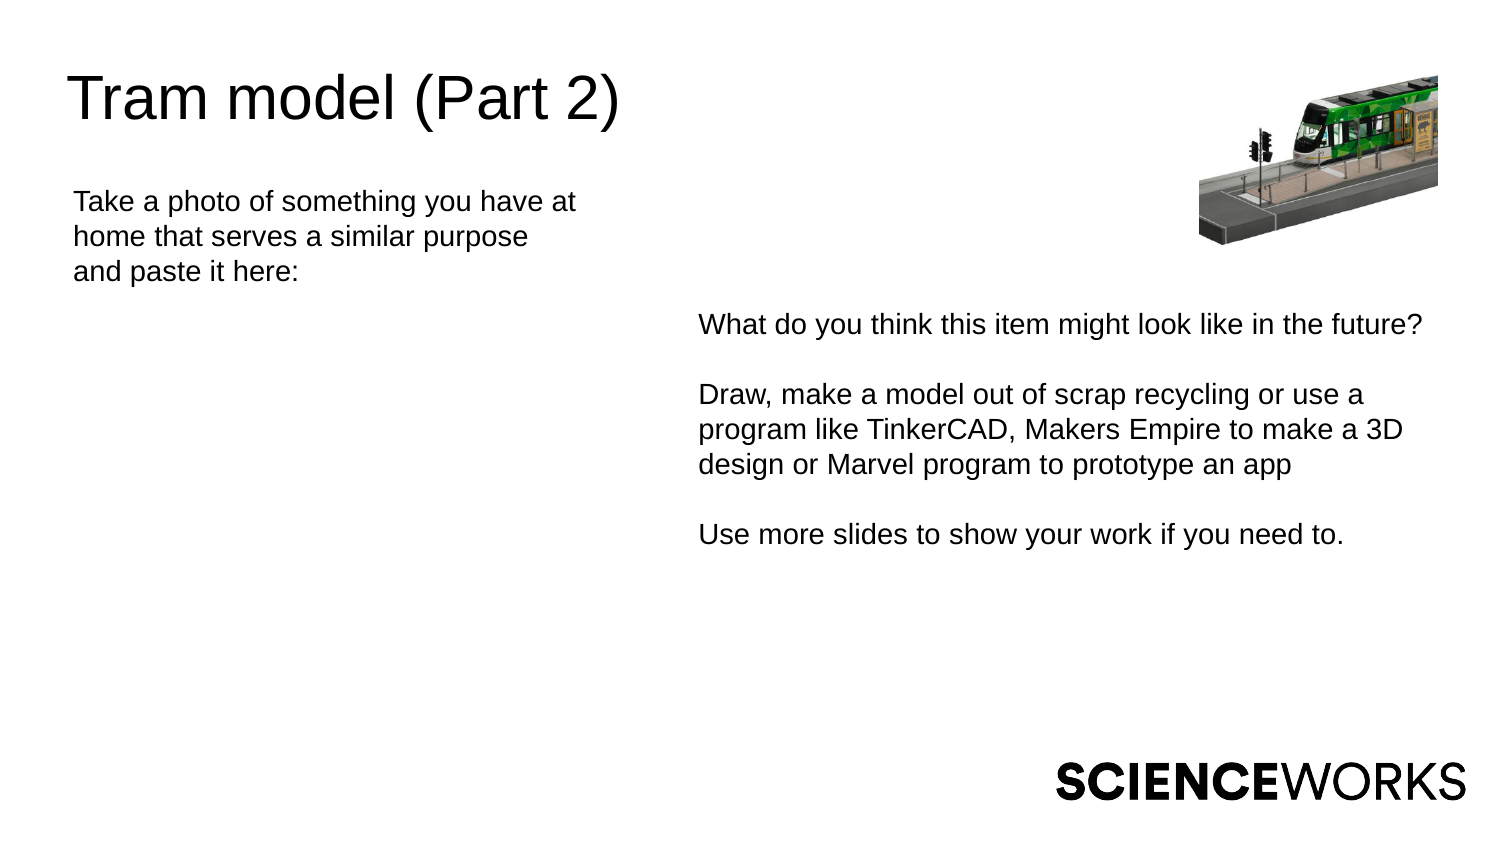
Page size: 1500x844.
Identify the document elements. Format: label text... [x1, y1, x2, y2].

title Tram model (Part 2) [1442, 41, 1449, 167]
text_box Take a photo of something you have at home that serves a similar purpose and paste it here: [58, 166, 594, 616]
picture [1054, 713, 1476, 804]
picture [1199, 32, 1438, 255]
title Tram model (Part 2) [51, 41, 1194, 167]
text_box What do you think this item might look like in the future? Draw, make a model out of scrap recycling or use a program like TinkerCAD, Makers Empire to make a 3D design or Marvel program to prototype an app Use more slides to show your work if you need to. [683, 290, 1488, 454]
